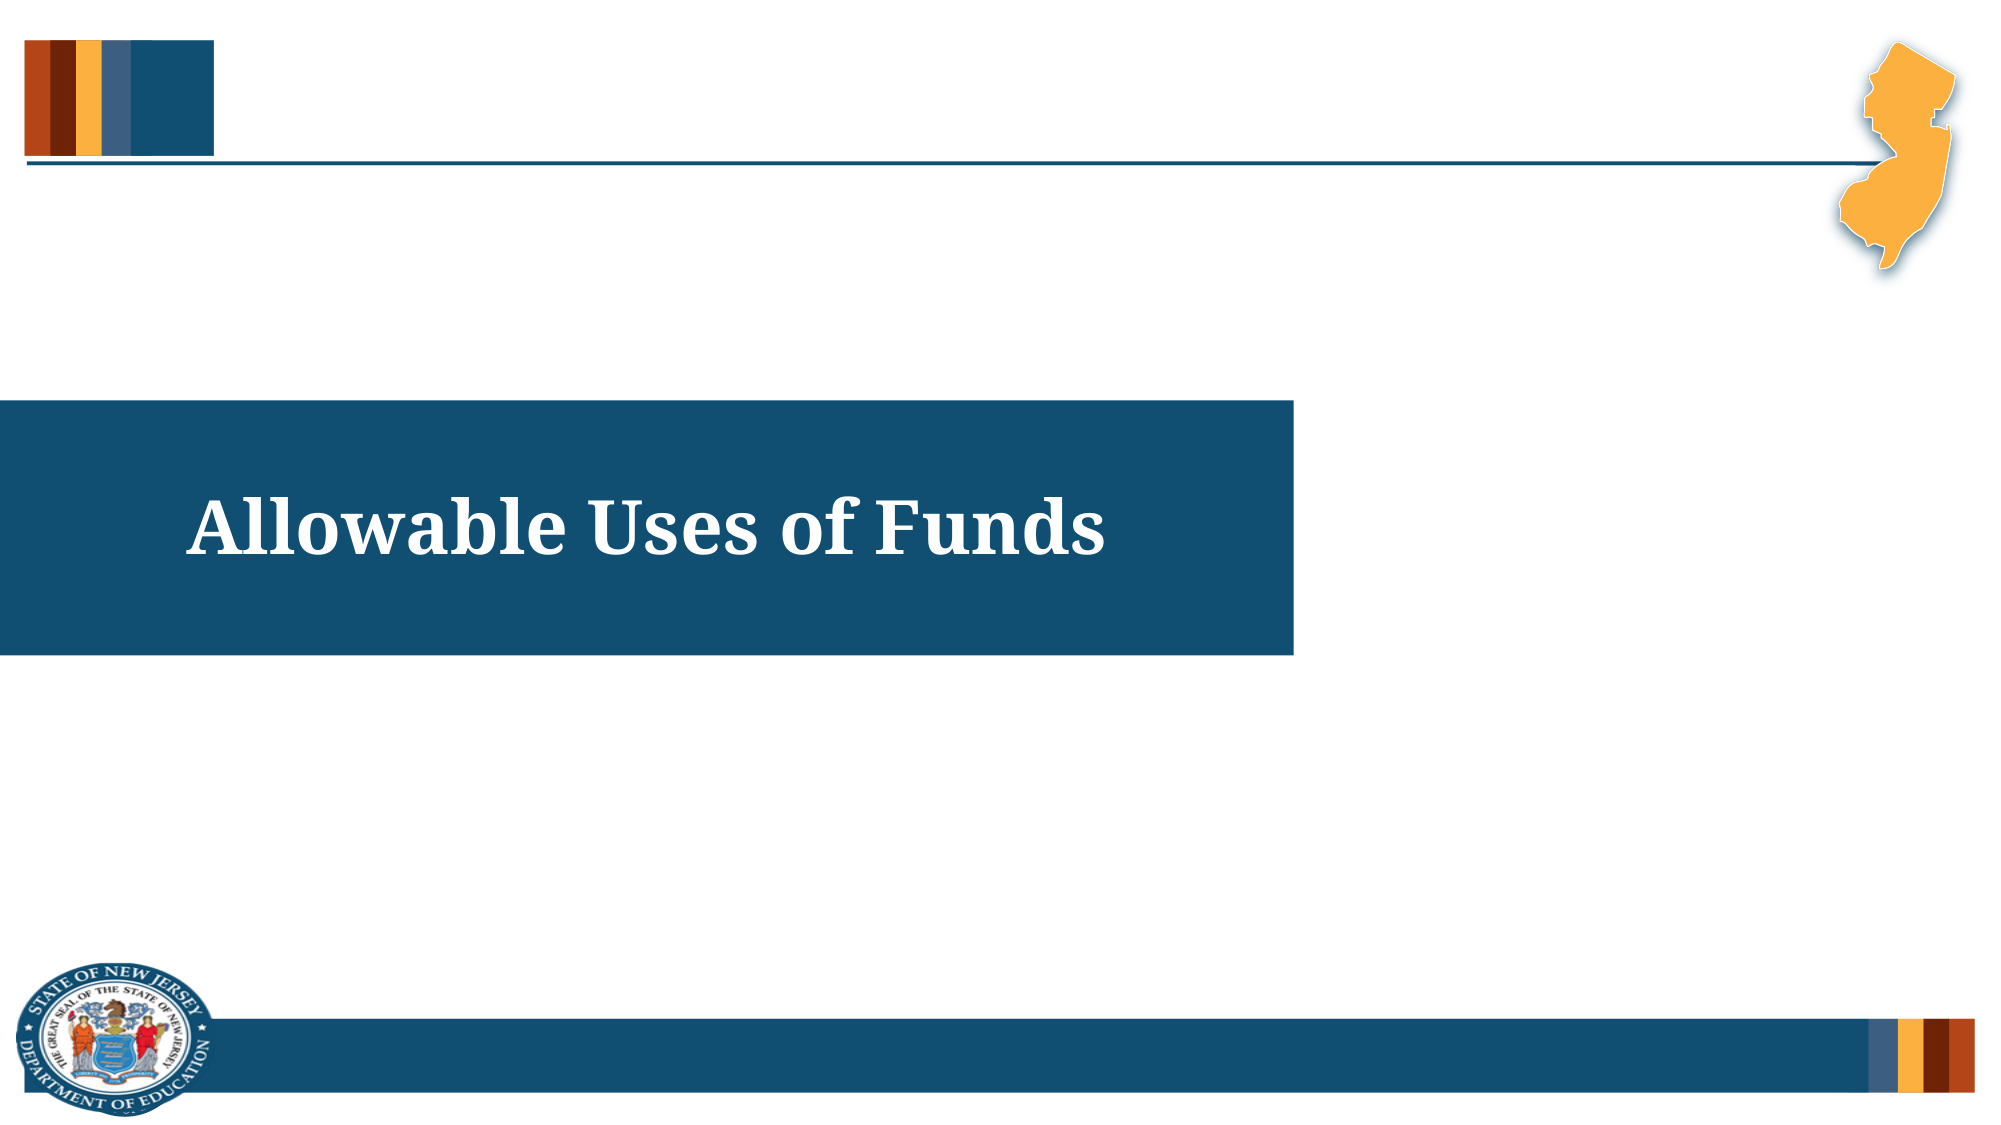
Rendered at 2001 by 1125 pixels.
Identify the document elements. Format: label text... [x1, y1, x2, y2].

picture [24, 26, 1976, 295]
picture [16, 962, 1975, 1119]
title Allowable Uses of Funds [0, 400, 1294, 656]
